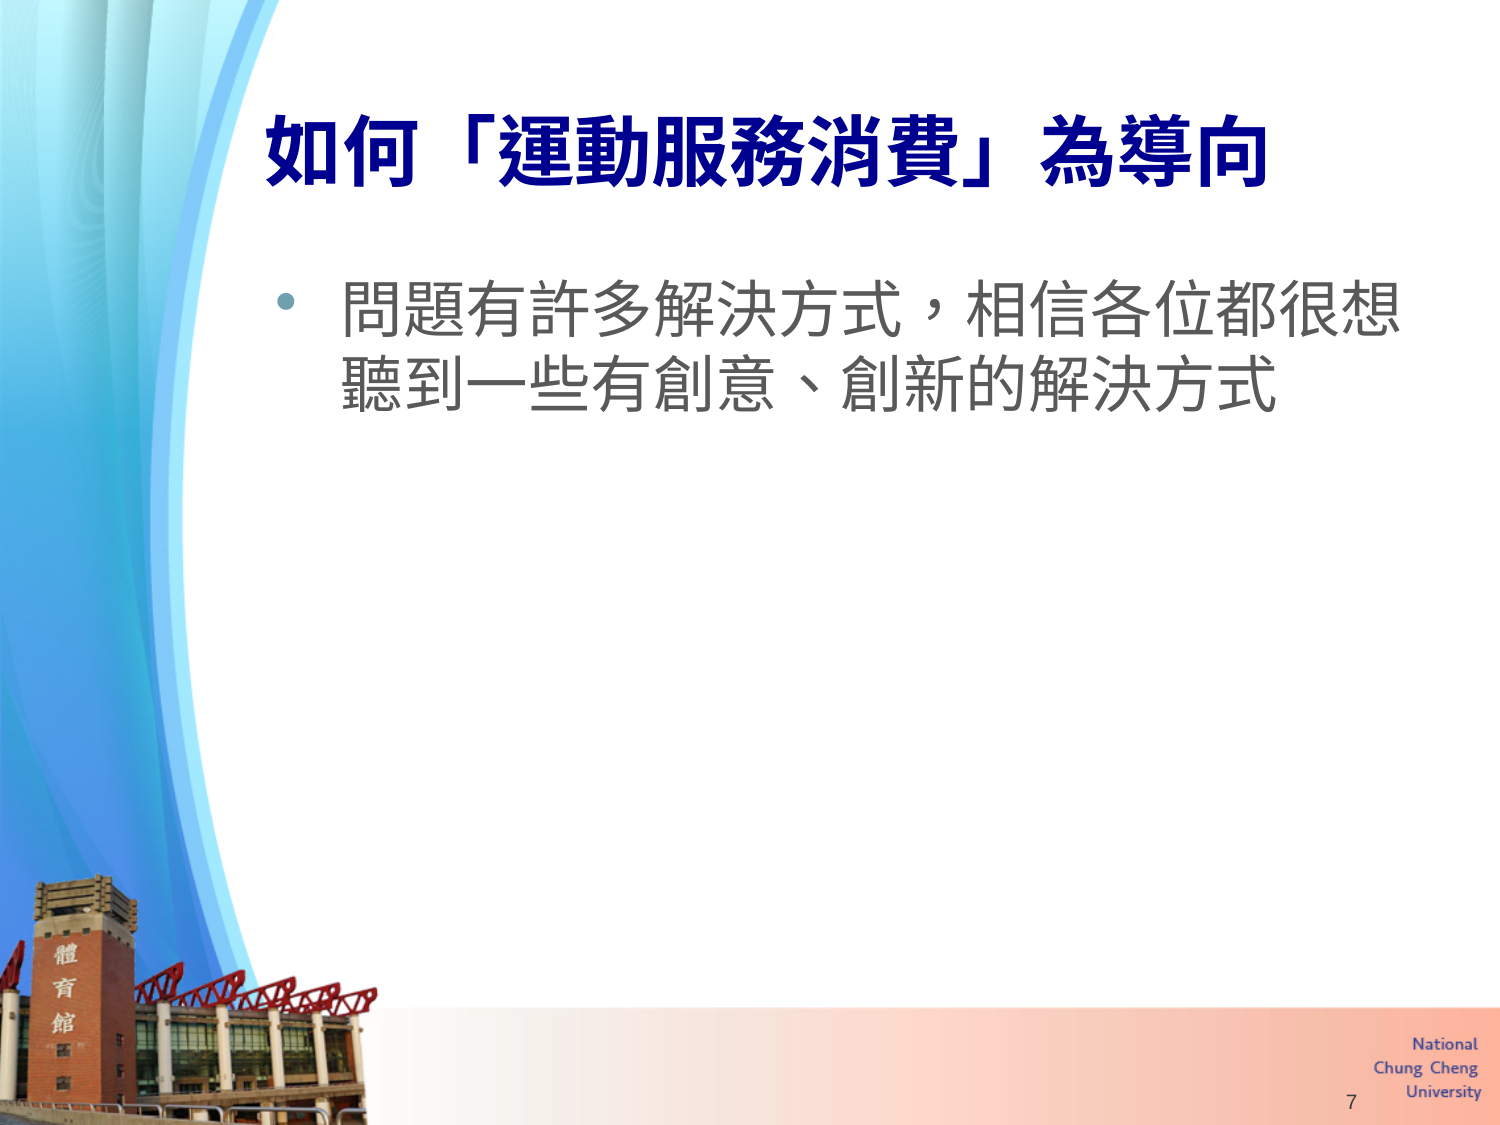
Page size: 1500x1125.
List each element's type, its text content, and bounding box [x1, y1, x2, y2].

title 如何「運動服務消費」為導向 [257, 65, 1432, 233]
list 問題有許多解決方式，相信各位都很想聽到一些有創意、創新的解決方式 [257, 262, 1432, 979]
slide_number 7 [1232, 1053, 1358, 1114]
picture [0, 0, 1500, 1125]
